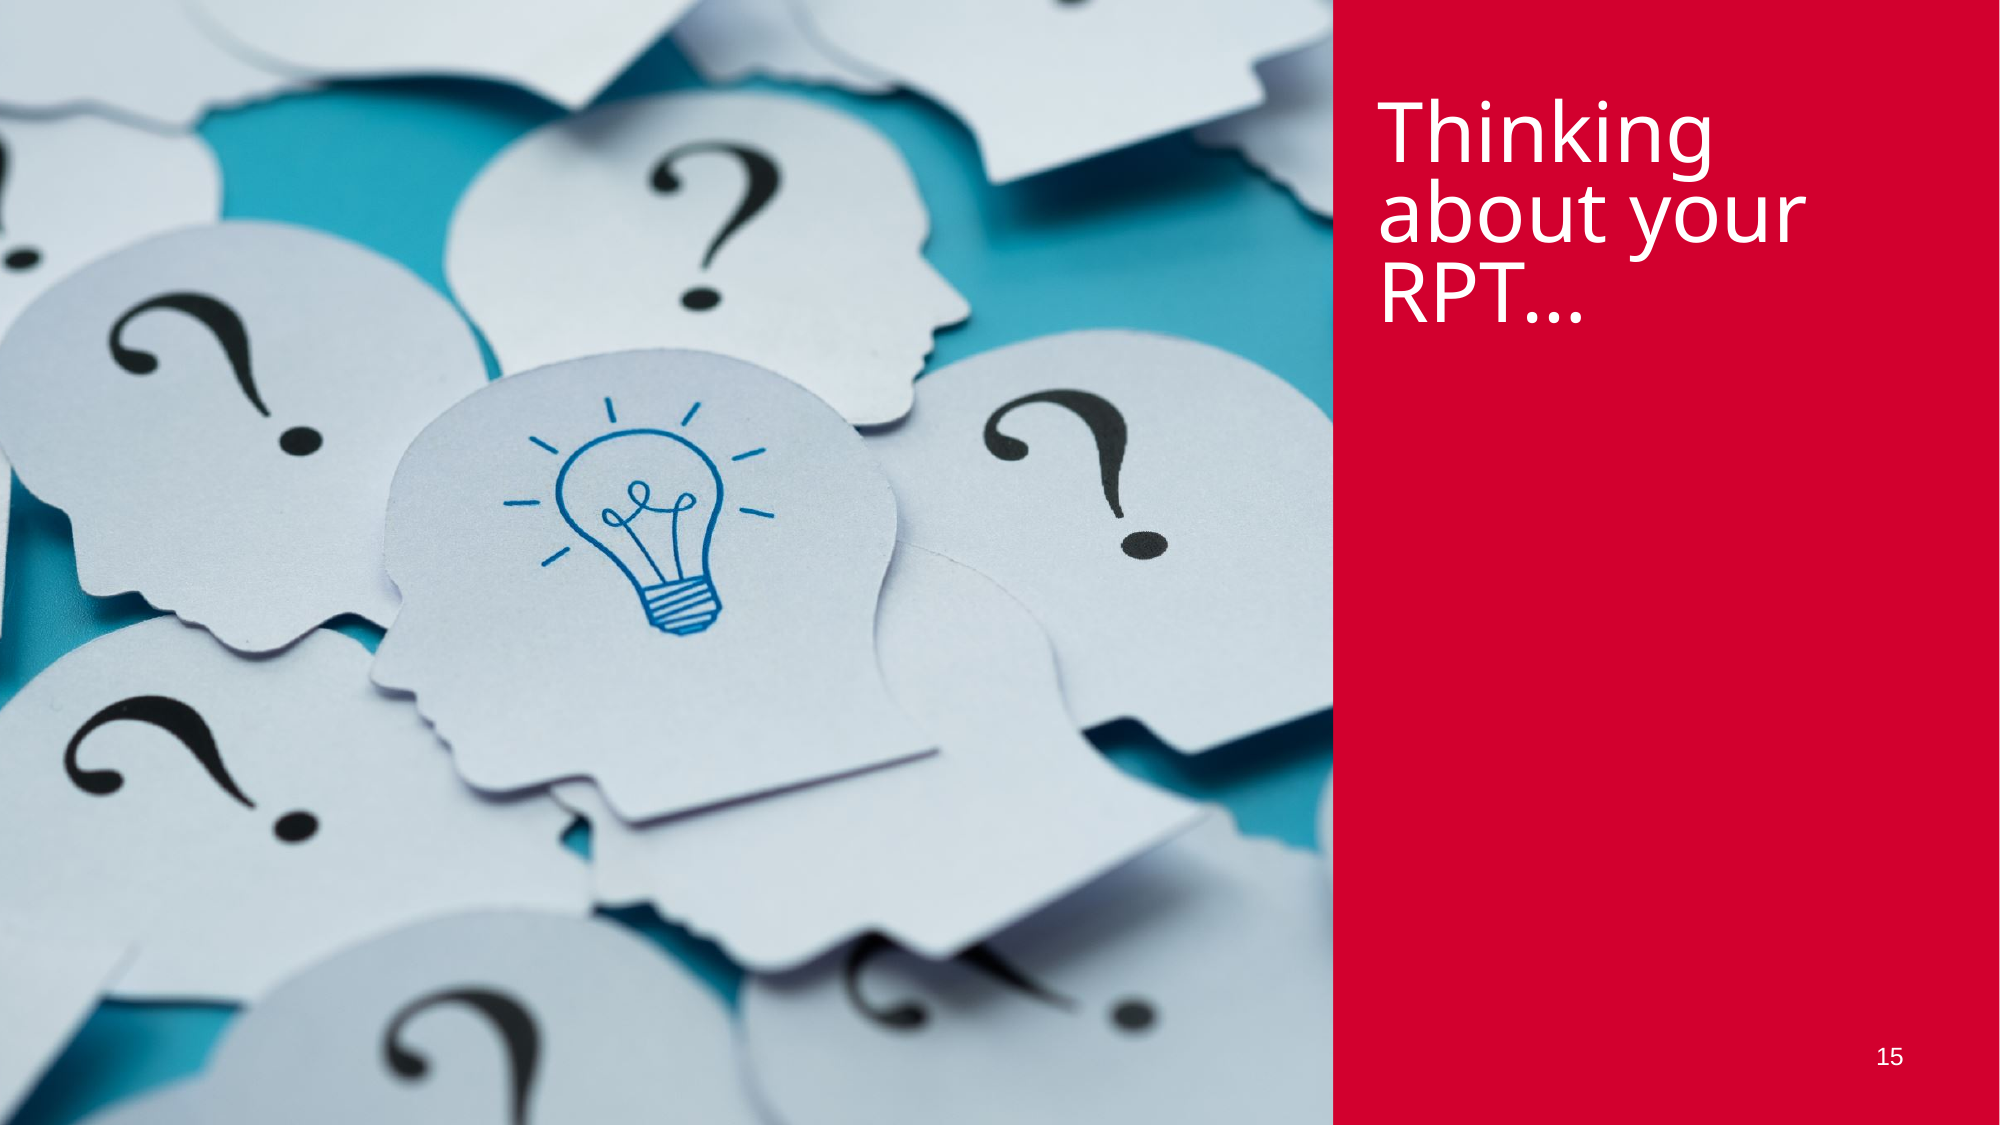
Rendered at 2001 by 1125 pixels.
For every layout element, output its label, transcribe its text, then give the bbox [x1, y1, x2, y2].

title Thinking about your RPT… [1377, 54, 1945, 339]
picture [0, 0, 1334, 1125]
slide_number 15 [1756, 1040, 1904, 1083]
